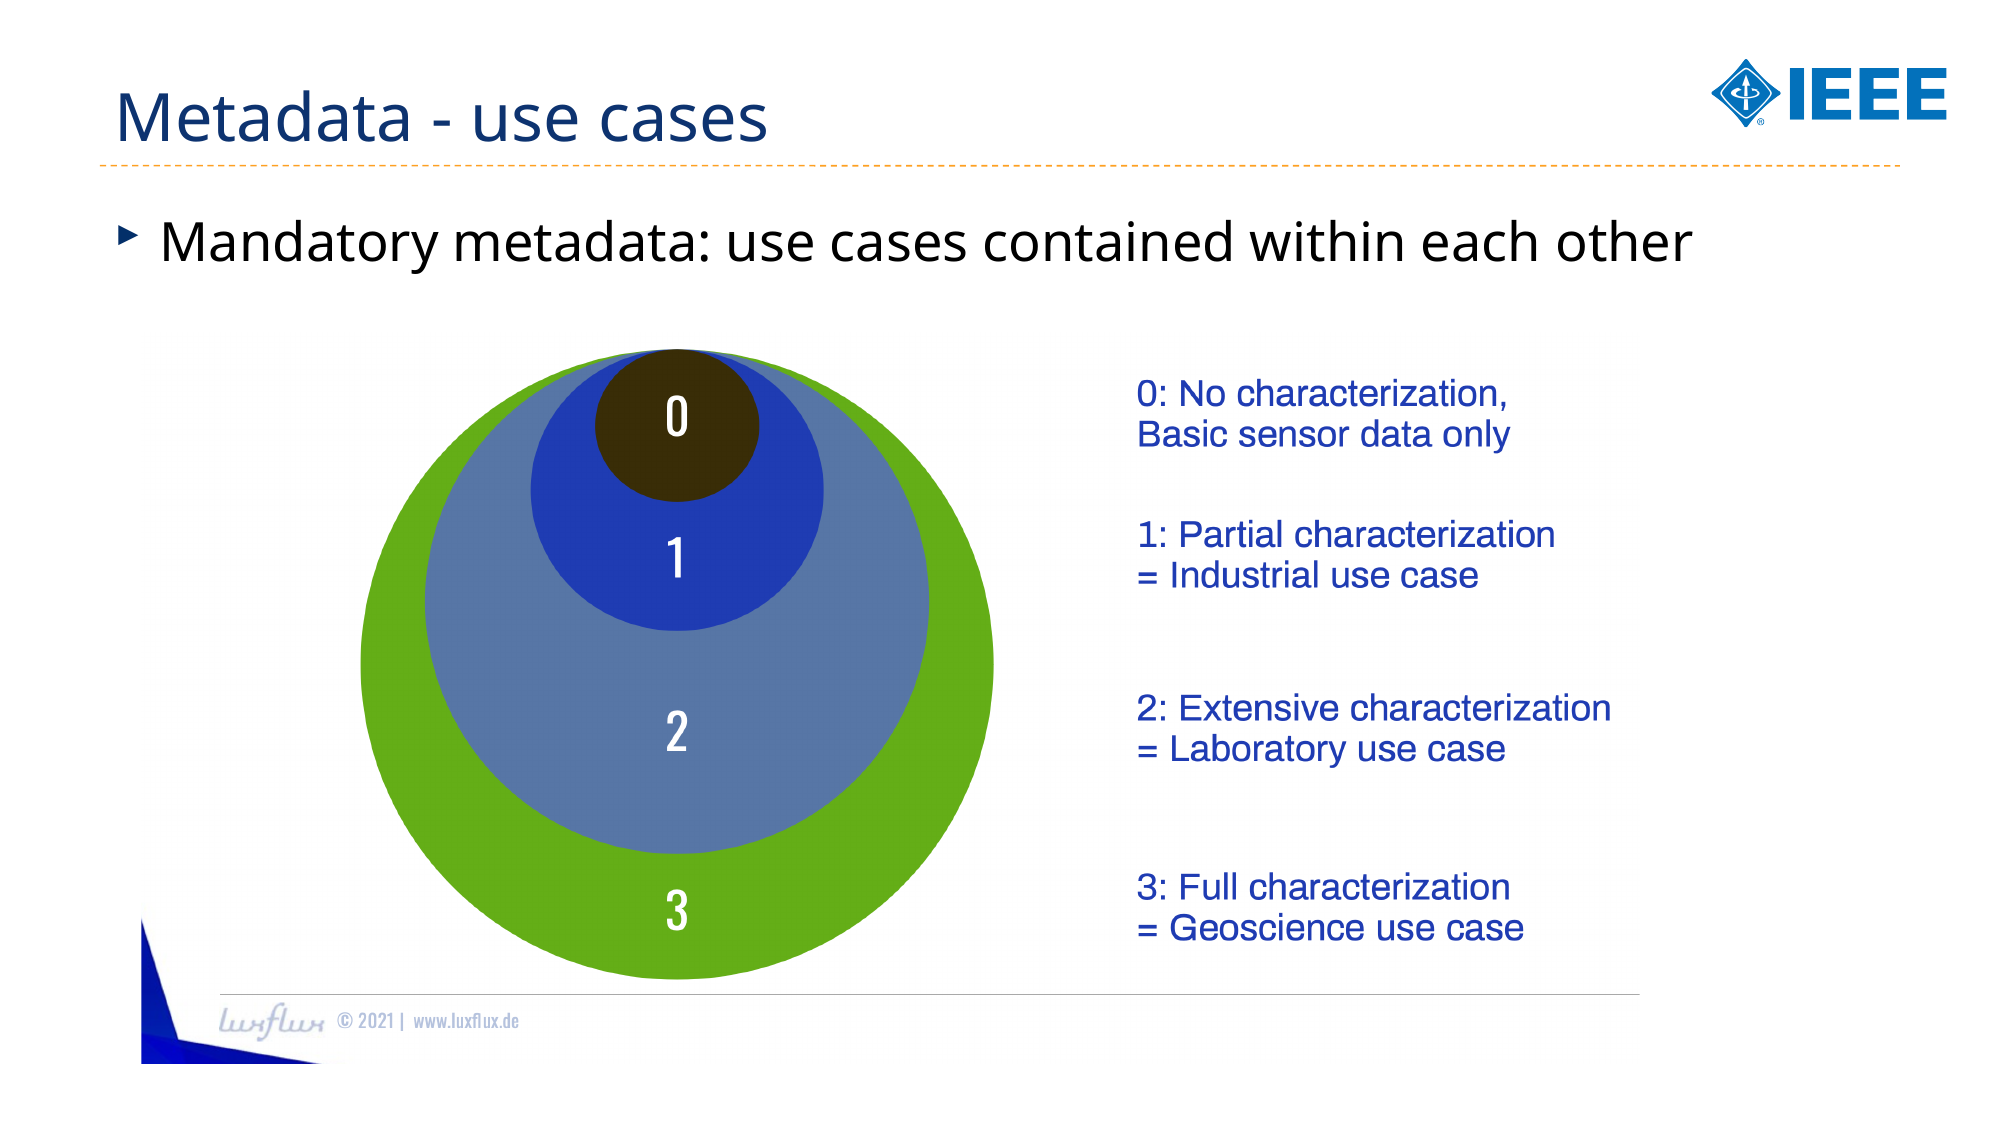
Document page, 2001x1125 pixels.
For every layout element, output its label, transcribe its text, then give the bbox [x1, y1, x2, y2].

picture [1900, 48, 1959, 138]
title Metadata - use cases [99, 0, 1900, 163]
list Mandatory metadata: use cases contained within each other [99, 200, 2000, 1125]
picture [140, 332, 1640, 1065]
